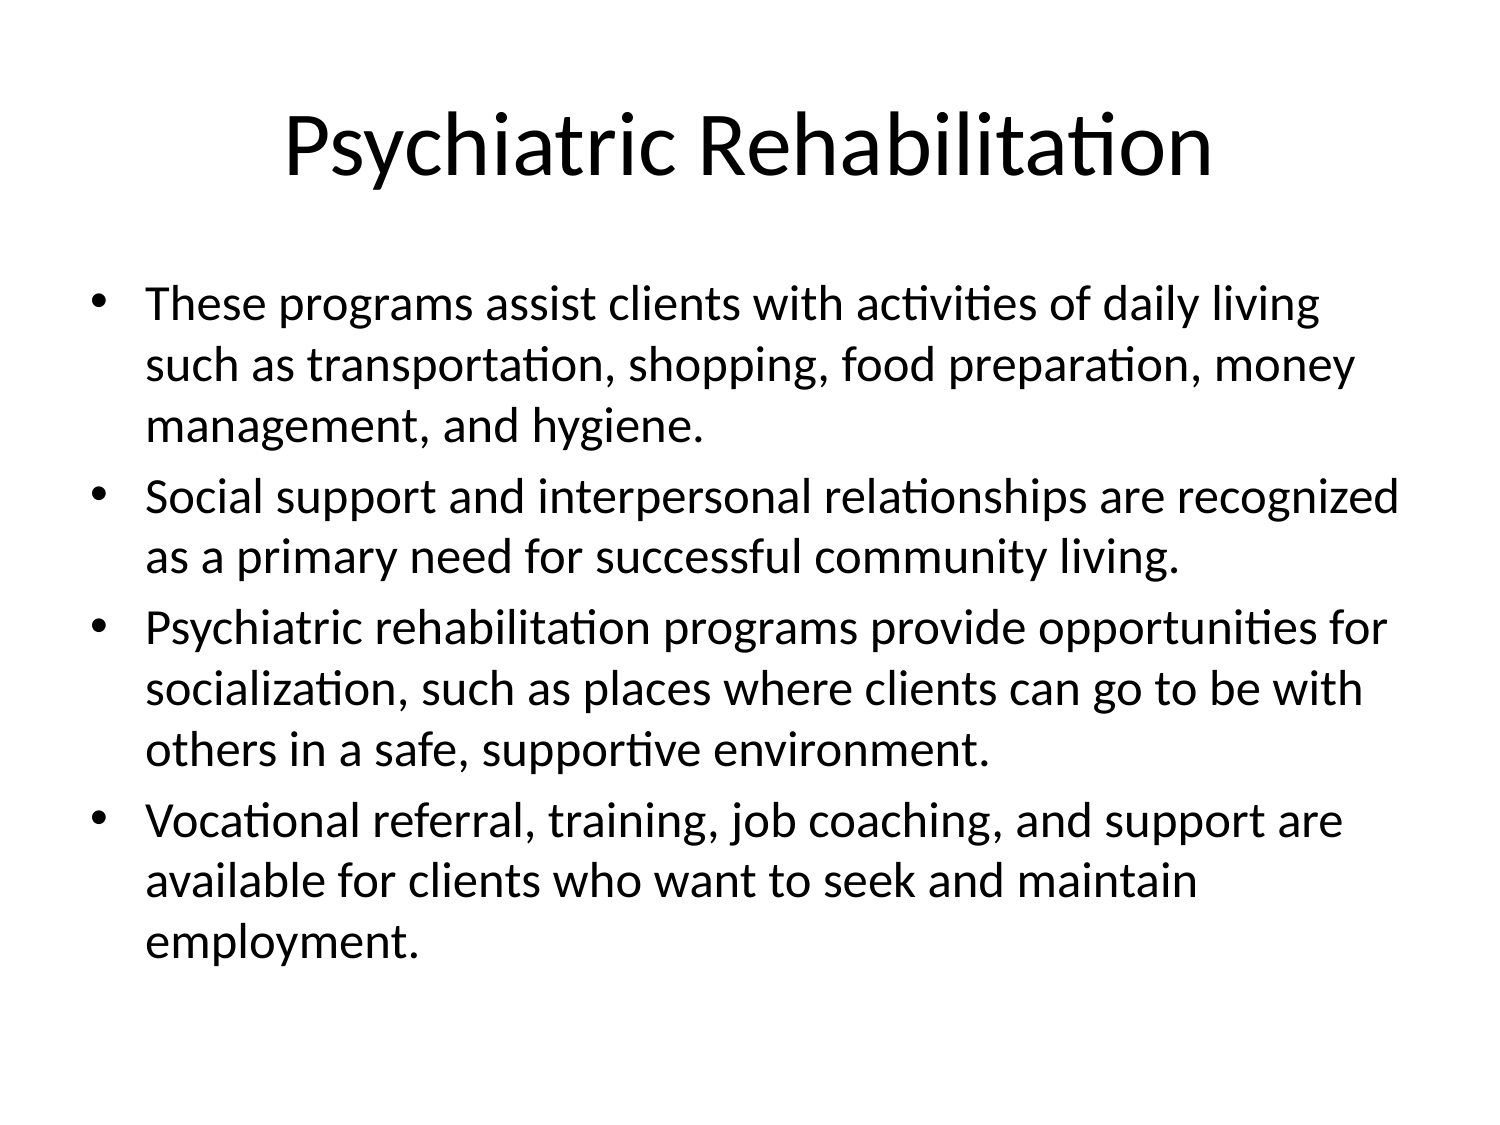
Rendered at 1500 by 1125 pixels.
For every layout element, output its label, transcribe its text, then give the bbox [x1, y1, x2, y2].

list These programs assist clients with activities of daily living such as transportation, shopping, food preparation, money management, and hygiene. Social support and interpersonal relationships are recognized as a primary need for successful community living. Psychiatric rehabilitation programs provide opportunities for socialization, such as places where clients can go to be with others in a safe, supportive environment. Vocational referral, training, job coaching, and support are available for clients who want to seek and maintain employment. [75, 262, 1425, 1005]
title Psychiatric Rehabilitation [75, 45, 1425, 233]
